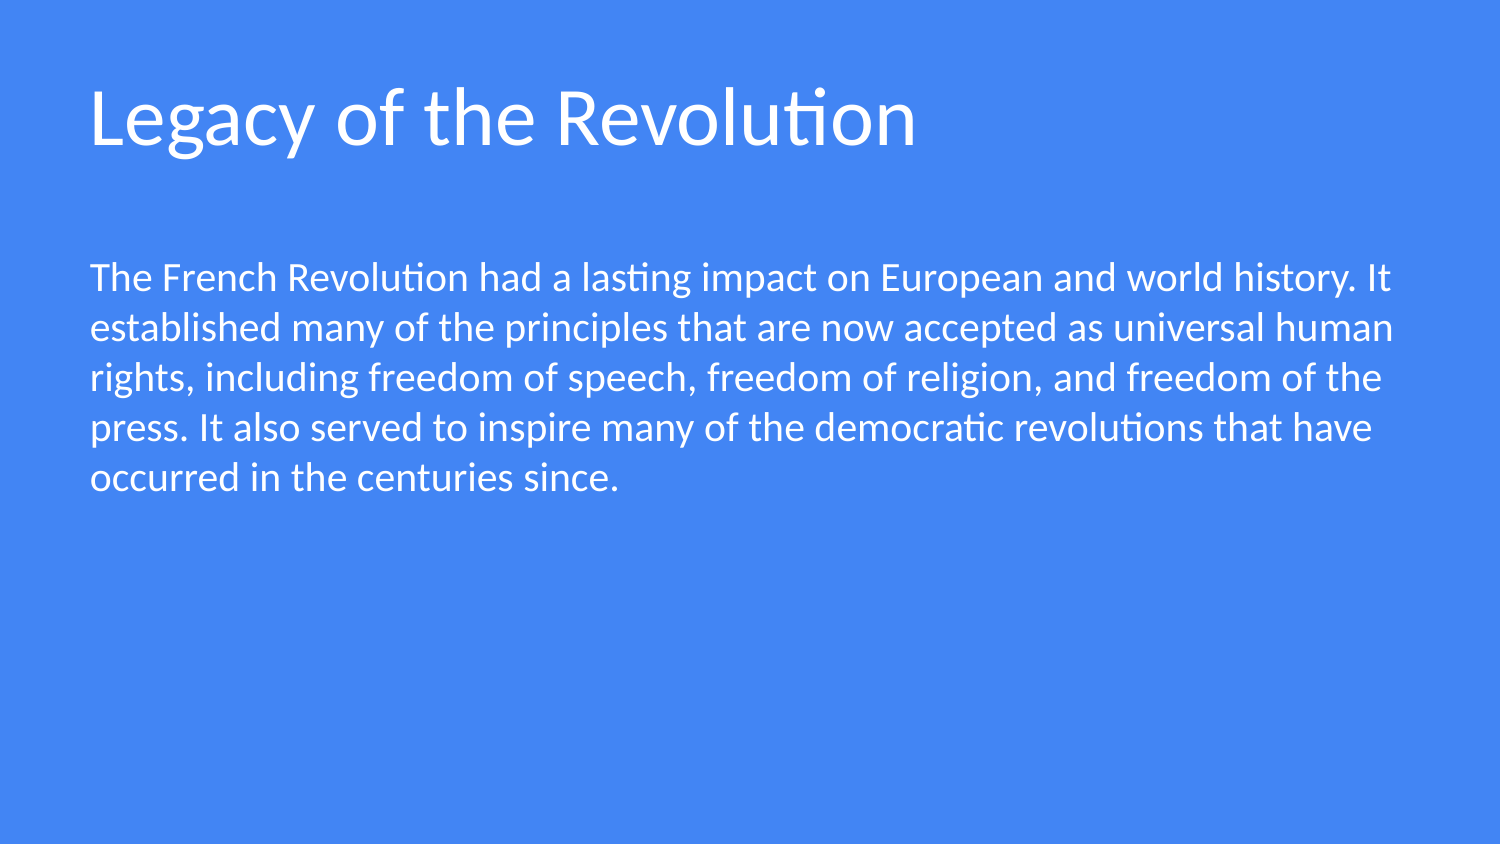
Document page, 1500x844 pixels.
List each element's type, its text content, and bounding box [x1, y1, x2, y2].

text_box Legacy of the Revolution [74, 37, 1425, 188]
text_box The French Revolution had a lasting impact on European and world history. It established many of the principles that are now accepted as universal human rights, including freedom of speech, freedom of religion, and freedom of the press. It also served to inspire many of the democratic revolutions that have occurred in the centuries since. [74, 224, 1425, 525]
